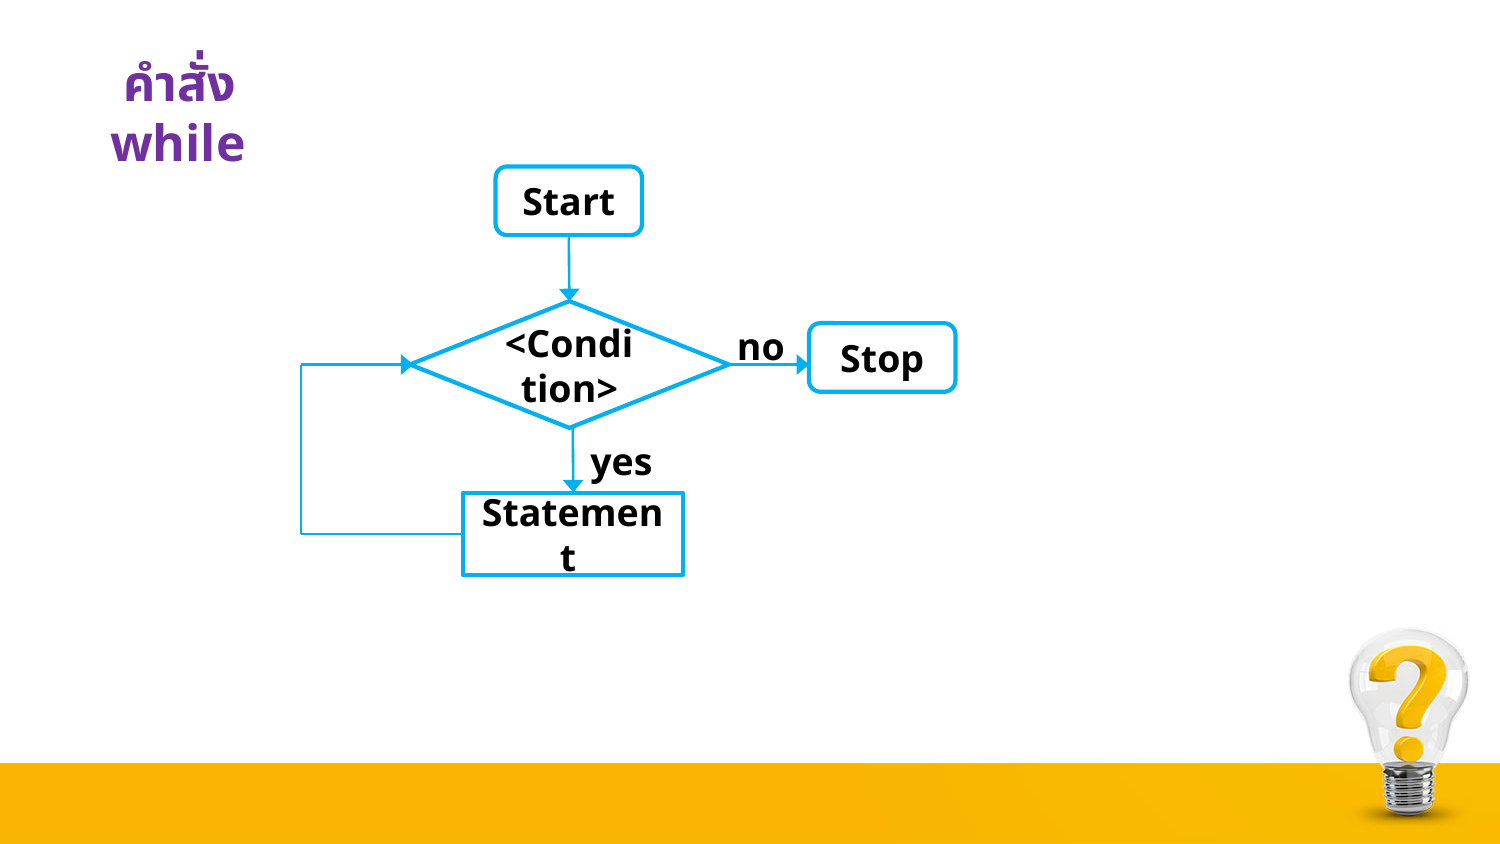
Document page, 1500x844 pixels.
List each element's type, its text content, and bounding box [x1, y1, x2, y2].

text_box Stop [806, 320, 958, 394]
text_box <Condition> [411, 300, 730, 430]
text_box no [722, 291, 809, 355]
text_box Statement [461, 491, 685, 577]
text_box yes [575, 406, 674, 471]
text_box Start [493, 164, 645, 238]
text_box คำสั่ง while [95, 79, 398, 143]
picture [0, 0, 1500, 844]
